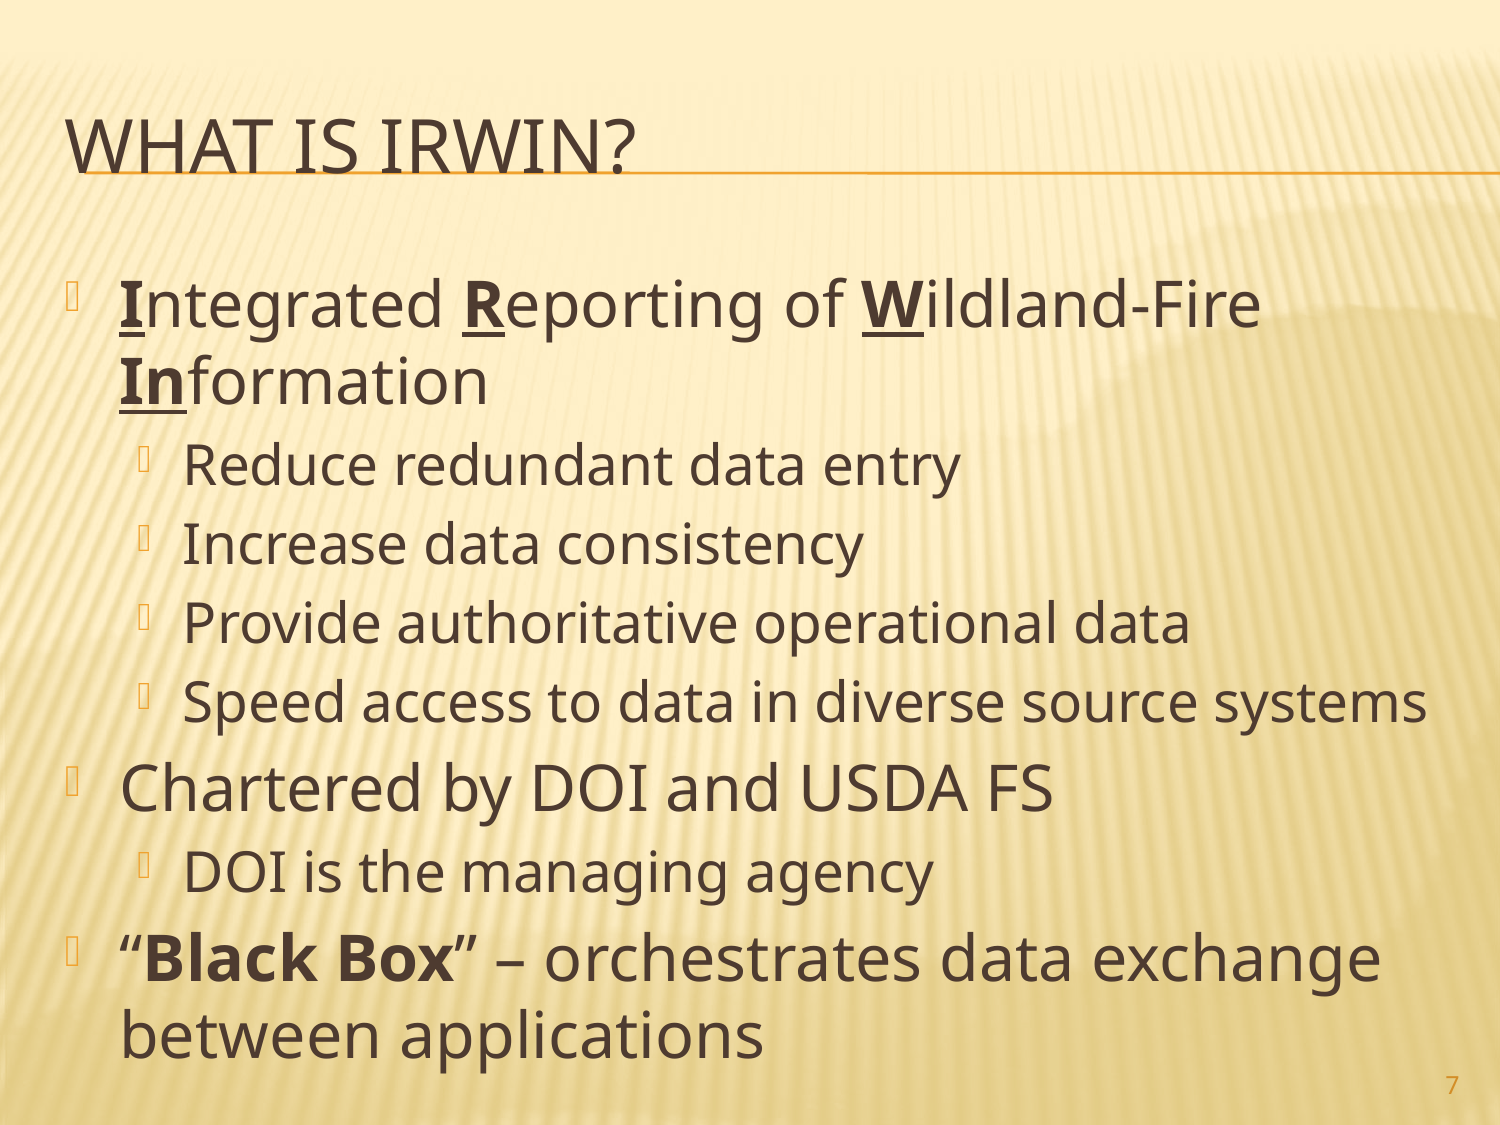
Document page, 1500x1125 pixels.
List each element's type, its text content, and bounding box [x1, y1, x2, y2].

list Integrated Reporting of Wildland-Fire Information Reduce redundant data entry Increase data consistency Provide authoritative operational data Speed access to data in diverse source systems Chartered by DOI and USDA FS DOI is the managing agency “Black Box” – orchestrates data exchange between applications [50, 254, 1475, 1088]
slide_number 7 [1350, 1061, 1475, 1103]
title What is IRWIN? [50, 75, 1475, 213]
